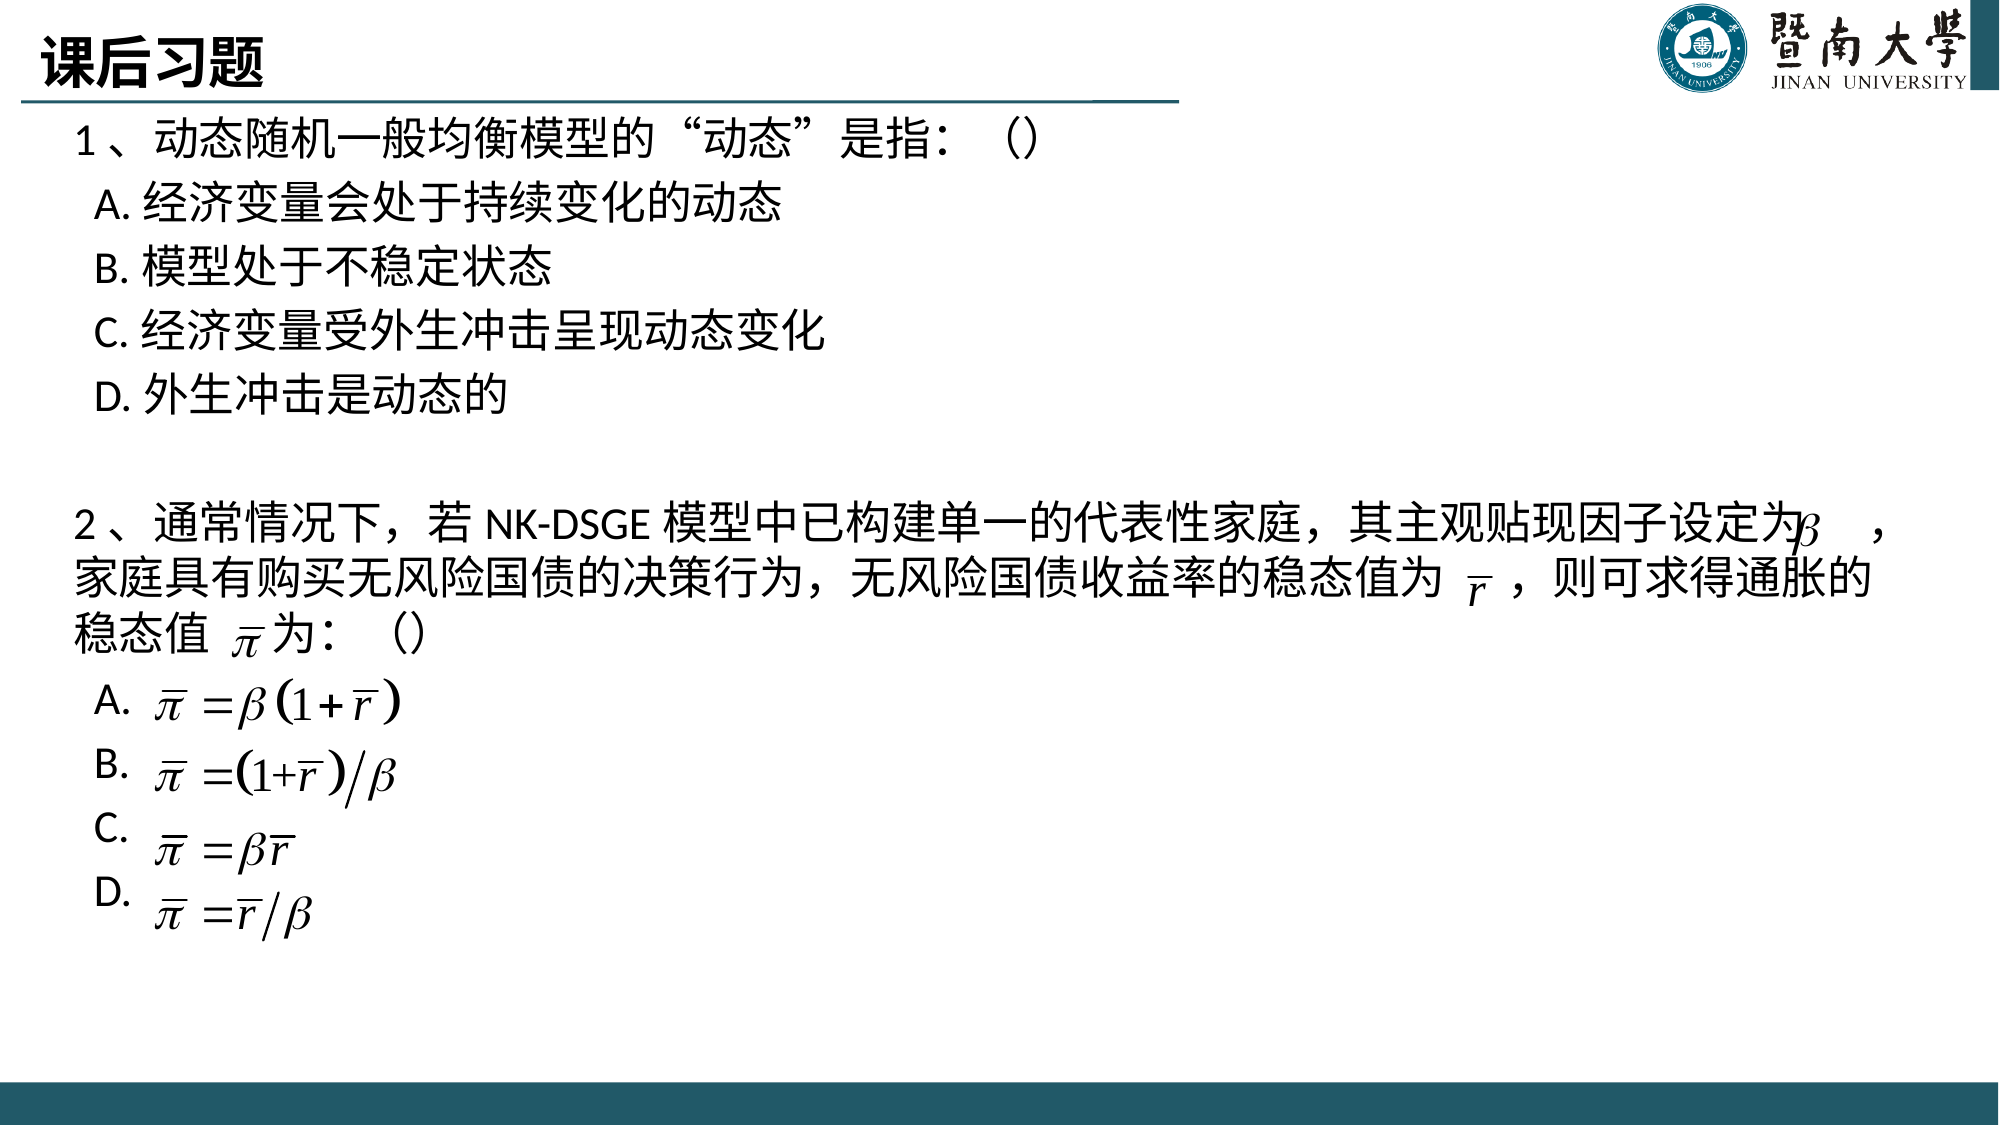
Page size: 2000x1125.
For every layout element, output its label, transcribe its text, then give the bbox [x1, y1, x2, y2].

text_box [148, 822, 306, 886]
picture [1657, 3, 1967, 93]
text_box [148, 881, 326, 950]
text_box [148, 668, 406, 739]
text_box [1783, 503, 1832, 567]
text_box 课后习题 [24, 19, 521, 102]
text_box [148, 739, 410, 820]
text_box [1459, 566, 1504, 615]
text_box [226, 617, 275, 667]
text_box 1、动态随机一般均衡模型的“动态”是指：（） A.经济变量会处于持续变化的动态 B.模型处于不稳定状态 C.经济变量受外生冲击呈现动态变化 D.外生冲击是动态的 2、通常情况下，若NK-DSGE模型中已构建单一的代表性家庭，其主观贴现因子设定为 ，家庭具有购买无风险国债的决策行为，无风险国债收益率的稳态值为 ，则可求得通胀的稳态值 为：（） A. B. C. D. [58, 101, 1929, 1081]
